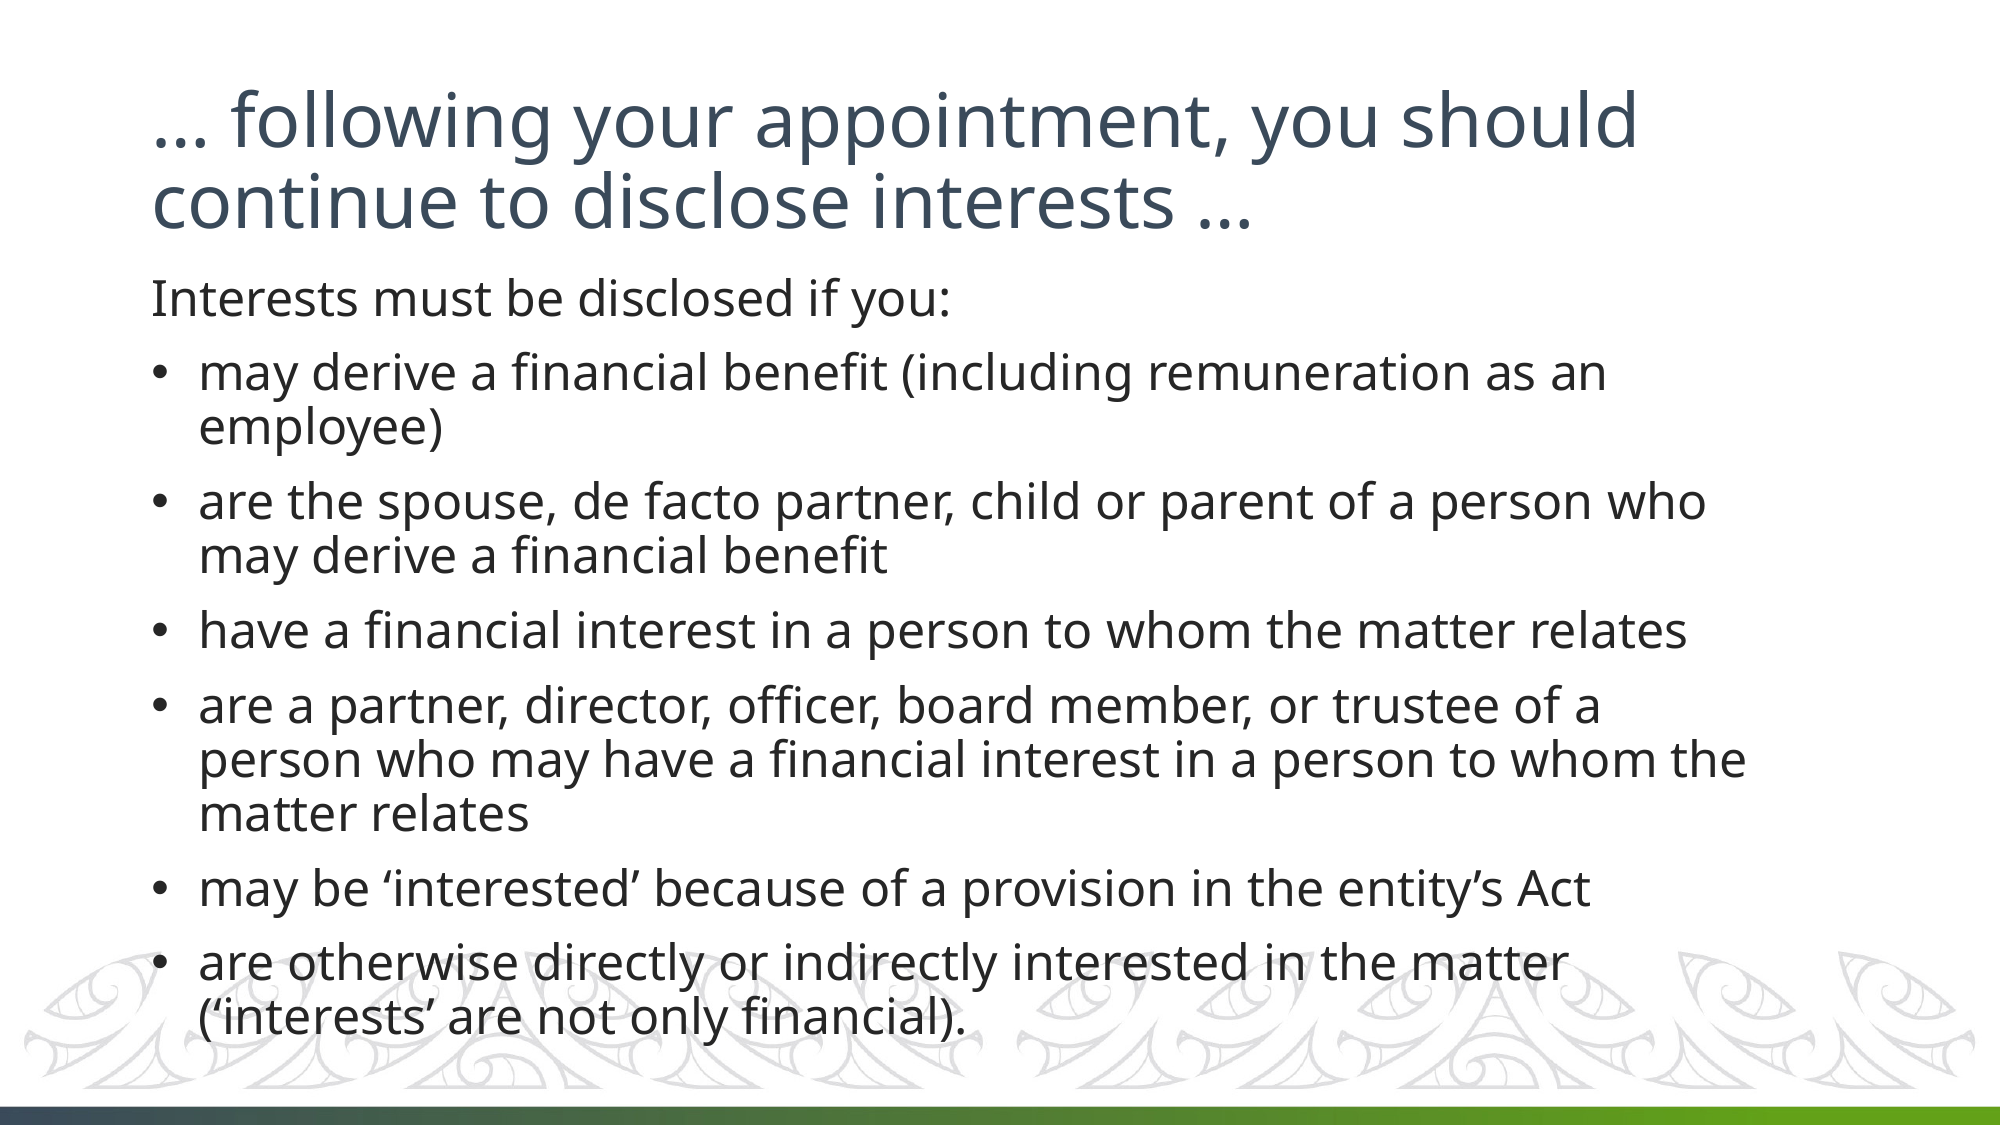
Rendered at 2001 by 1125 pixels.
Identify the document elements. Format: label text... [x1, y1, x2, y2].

list Interests must be disclosed if you: may derive a financial benefit (including remuneration as an employee) are the spouse, de facto partner, child or parent of a person who may derive a financial benefit have a financial interest in a person to whom the matter relates are a partner, director, officer, board member, or trustee of a person who may have a financial interest in a person to whom the matter relates may be ‘interested’ because of a provision in the entity’s Act are otherwise directly or indirectly interested in the matter (‘interests’ are not only financial). [136, 265, 1779, 512]
title … following your appointment, you should continue to disclose interests … [136, 160, 1862, 253]
picture [0, 940, 2000, 1125]
